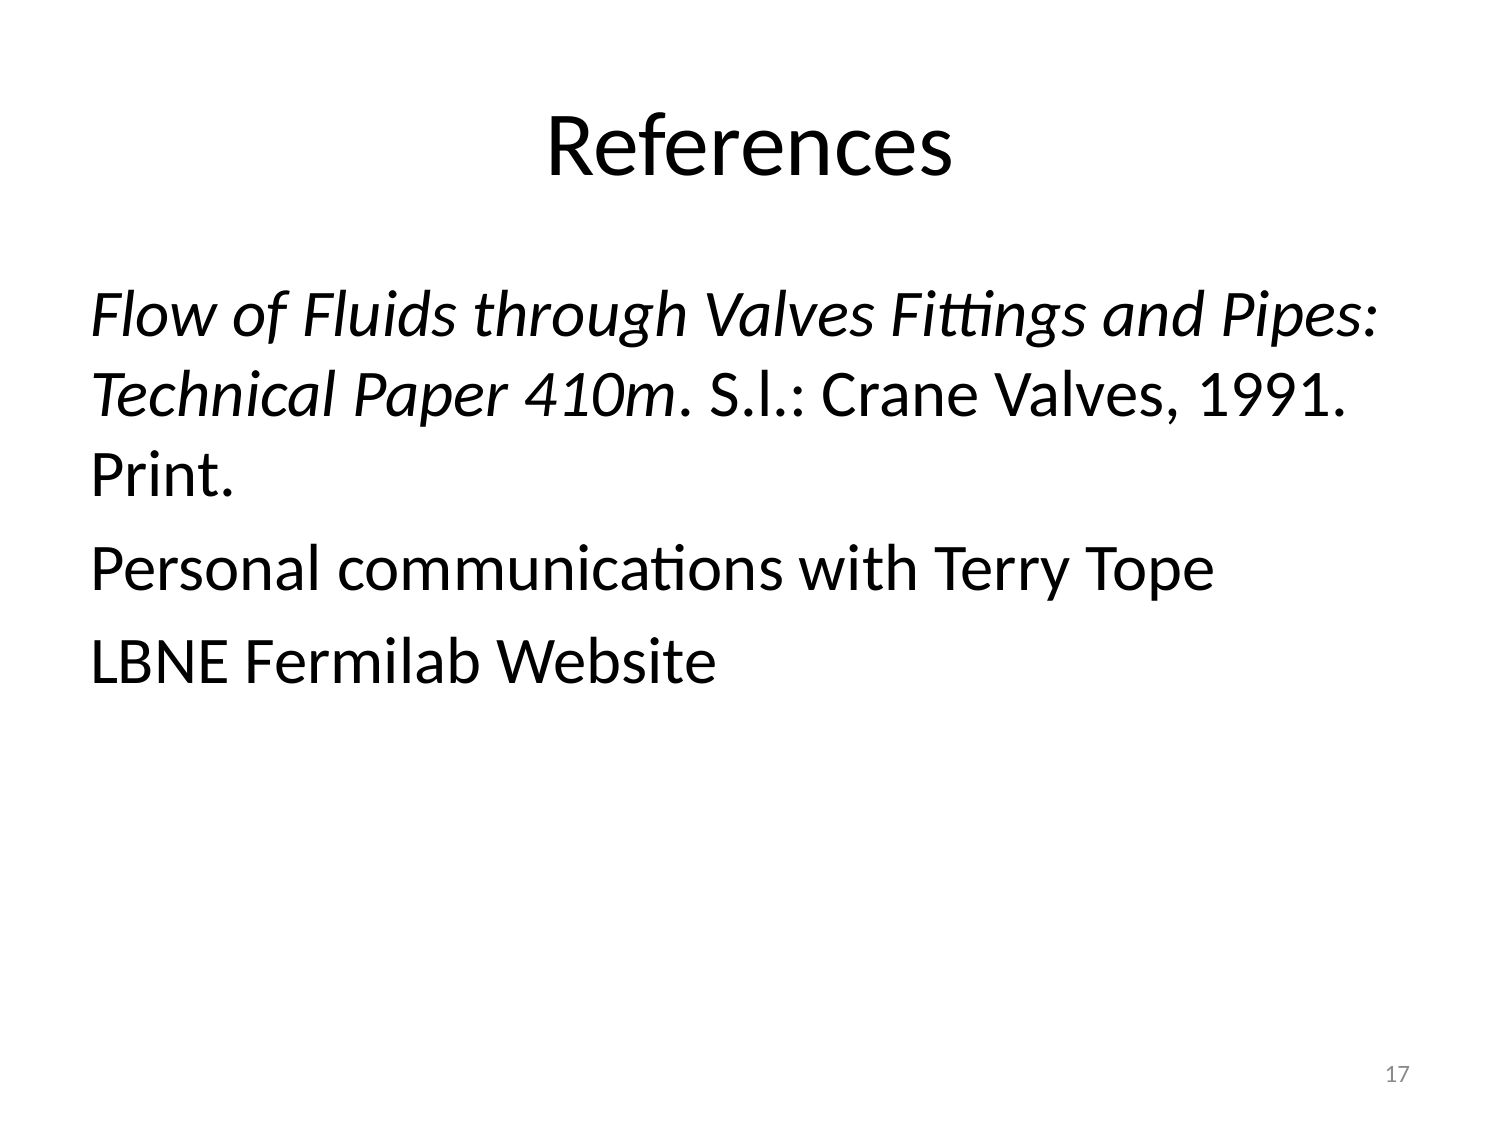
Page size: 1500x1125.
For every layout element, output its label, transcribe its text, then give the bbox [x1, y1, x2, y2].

slide_number 17 [1074, 1042, 1425, 1103]
list Flow of Fluids through Valves Fittings and Pipes: Technical Paper 410m. S.l.: Crane Valves, 1991. Print. Personal communications with Terry Tope LBNE Fermilab Website [75, 262, 1425, 1005]
title References [75, 45, 1425, 233]
